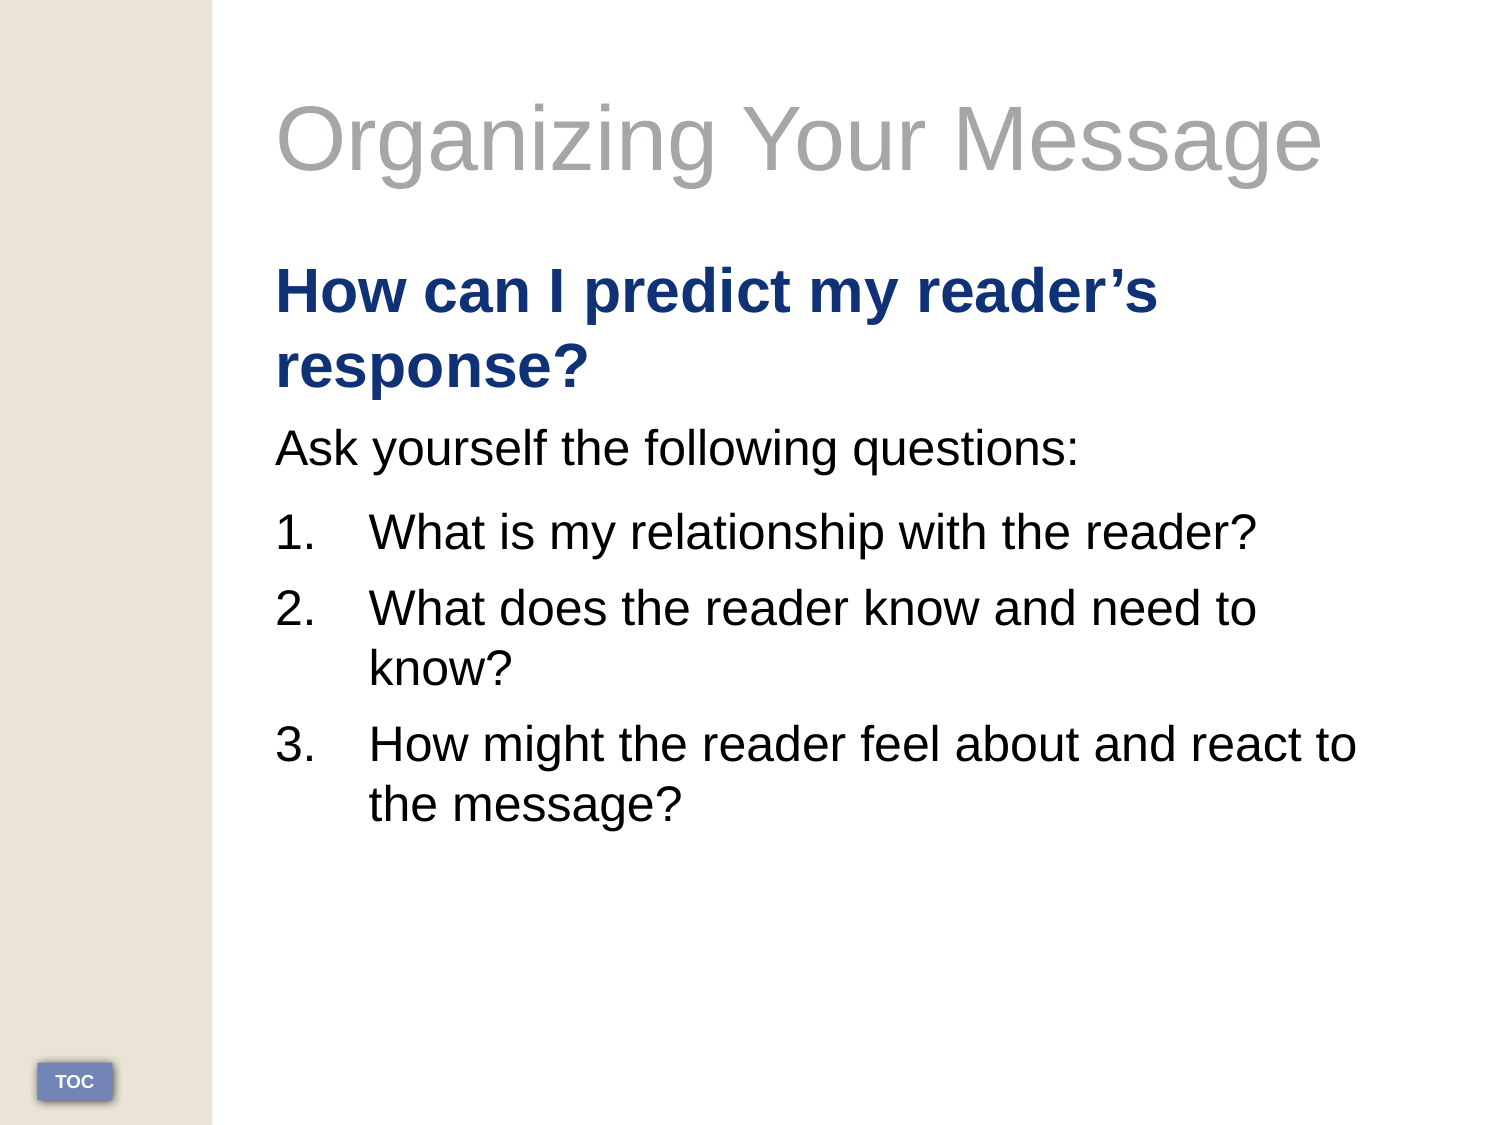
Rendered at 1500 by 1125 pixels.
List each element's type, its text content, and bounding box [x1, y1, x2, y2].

list How can I predict my reader’s response? Ask yourself the following questions: [275, 249, 1413, 499]
title Organizing Your Message [275, 99, 1413, 249]
text_box What is my relationship with the reader? What does the reader know and need to know? How might the reader feel about and react to the message? [274, 499, 1413, 863]
